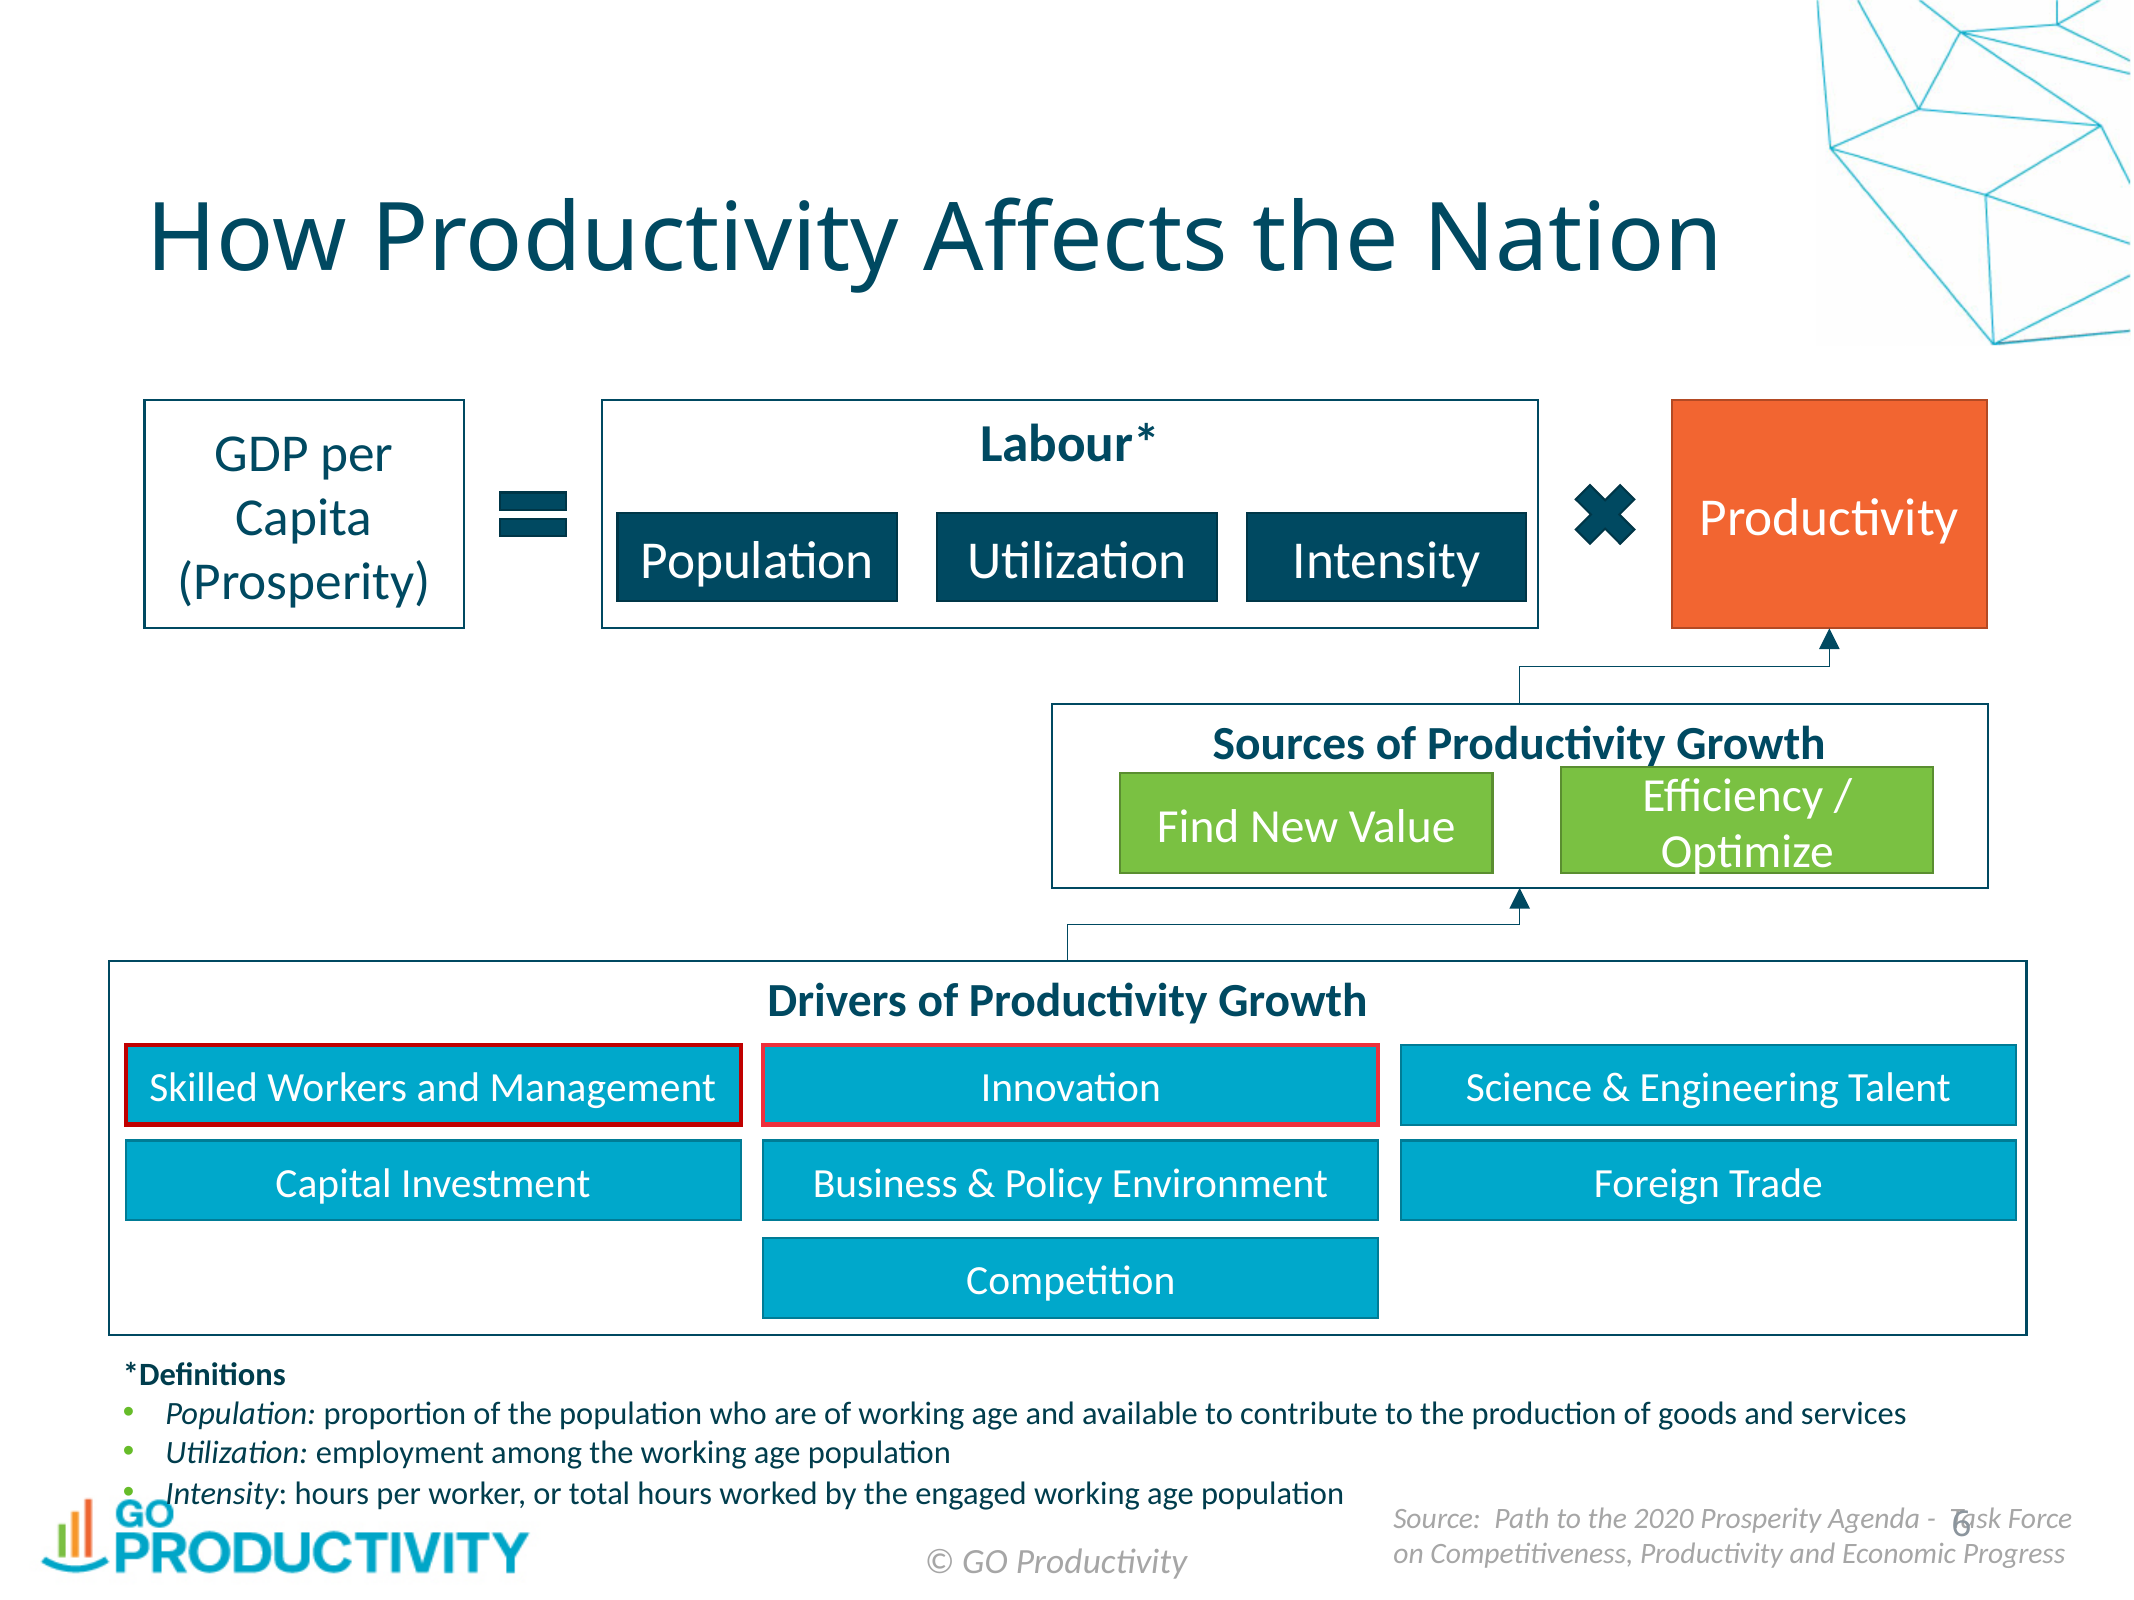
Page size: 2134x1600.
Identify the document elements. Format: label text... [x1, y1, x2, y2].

text_box *Definitions Population: proportion of the population who are of working age and available to contribute to the production of goods and services Utilization: employment among the working age population Intensity: hours per worker, or total hours worked by the engaged working age population [101, 1342, 2052, 1535]
title How Productivity Affects the Nation [146, 85, 1987, 395]
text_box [109, 961, 2027, 1336]
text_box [1636, 511, 1713, 822]
picture [538, 1491, 542, 1501]
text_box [1331, 704, 1988, 888]
text_box © GO Productivity [909, 1530, 1211, 1589]
picture [1800, 0, 2134, 346]
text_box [1051, 704, 1257, 888]
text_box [144, 400, 1987, 629]
text_box Source: Path to the 2020 Prosperity Agenda - Task Force on Competitiveness, Productivity and Economic Progress [1378, 1491, 2123, 1577]
slide_number 6 [1506, 1482, 1987, 1569]
picture [29, 1484, 542, 1597]
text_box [1257, 698, 1331, 961]
